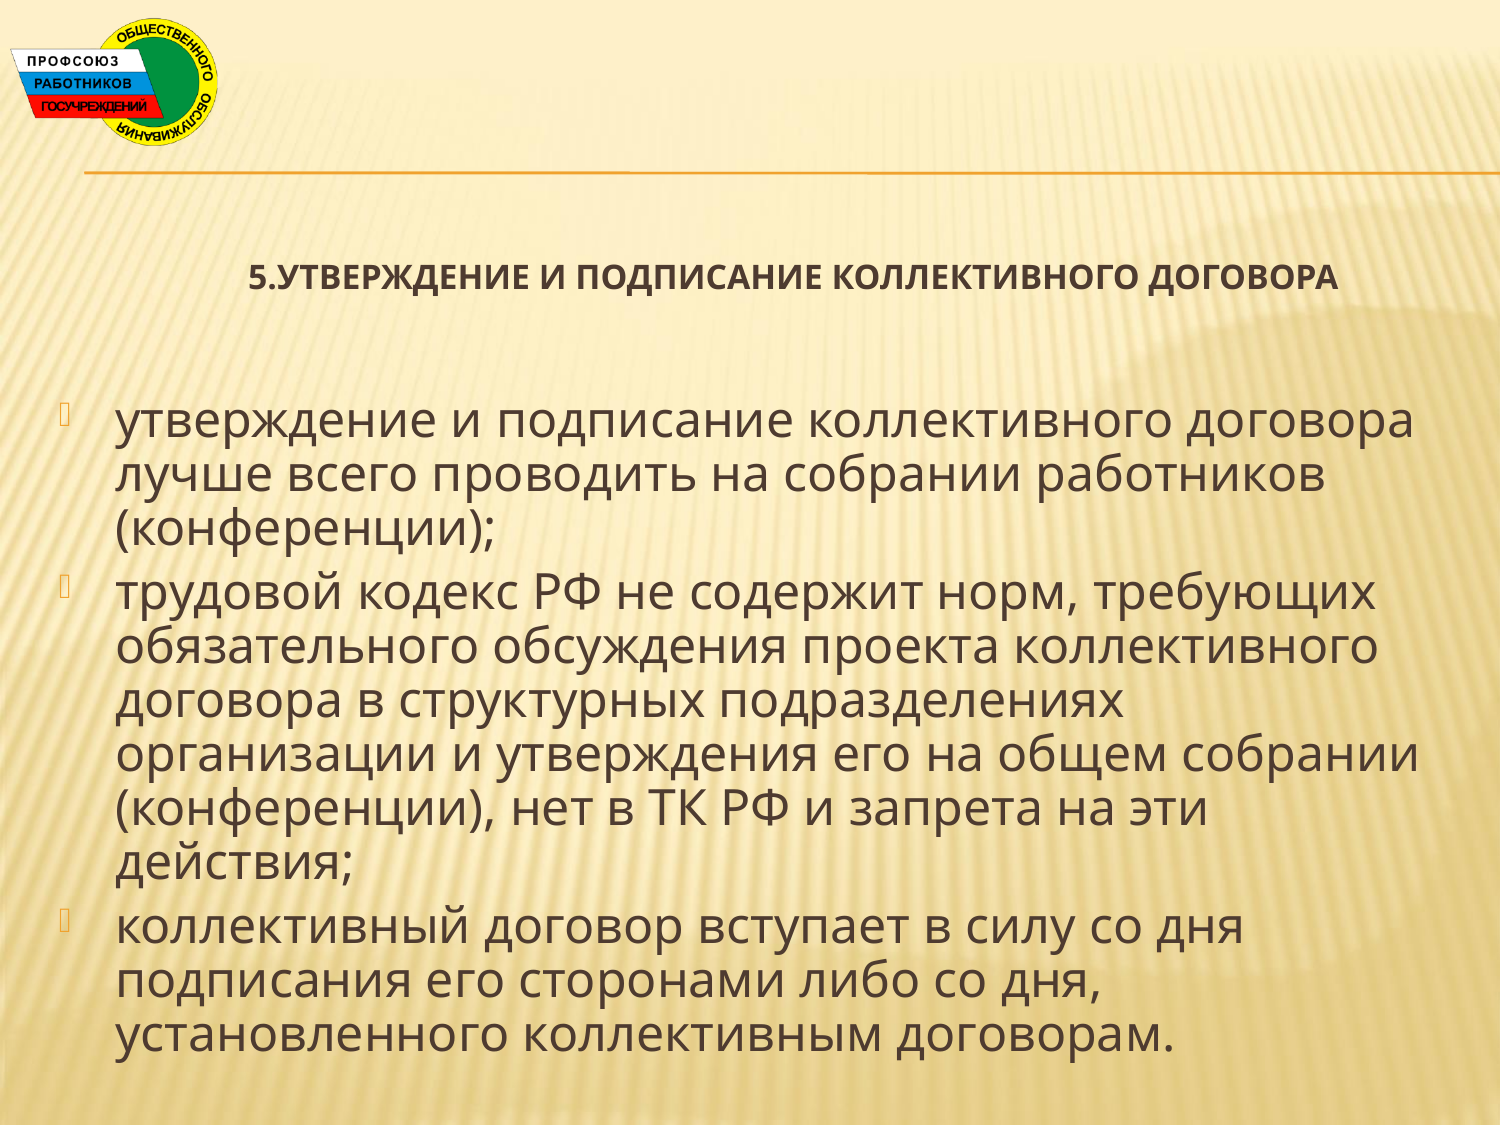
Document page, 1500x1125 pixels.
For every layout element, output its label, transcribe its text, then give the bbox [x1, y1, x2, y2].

list утверждение и подписание коллективного договора лучше всего проводить на собрании работников (конференции); трудовой кодекс РФ не содержит норм, требующих обязательного обсуждения проекта коллективного договора в структурных подразделениях организации и утверждения его на общем собрании (конференции), нет в ТК РФ и запрета на эти действия; коллективный договор вступает в силу со дня подписания его сторонами либо со дня, установленного коллективным договорам. [43, 386, 1470, 1125]
picture [0, 0, 1500, 1125]
title 5.Утверждение и подписание коллективного договора [118, 208, 1469, 362]
